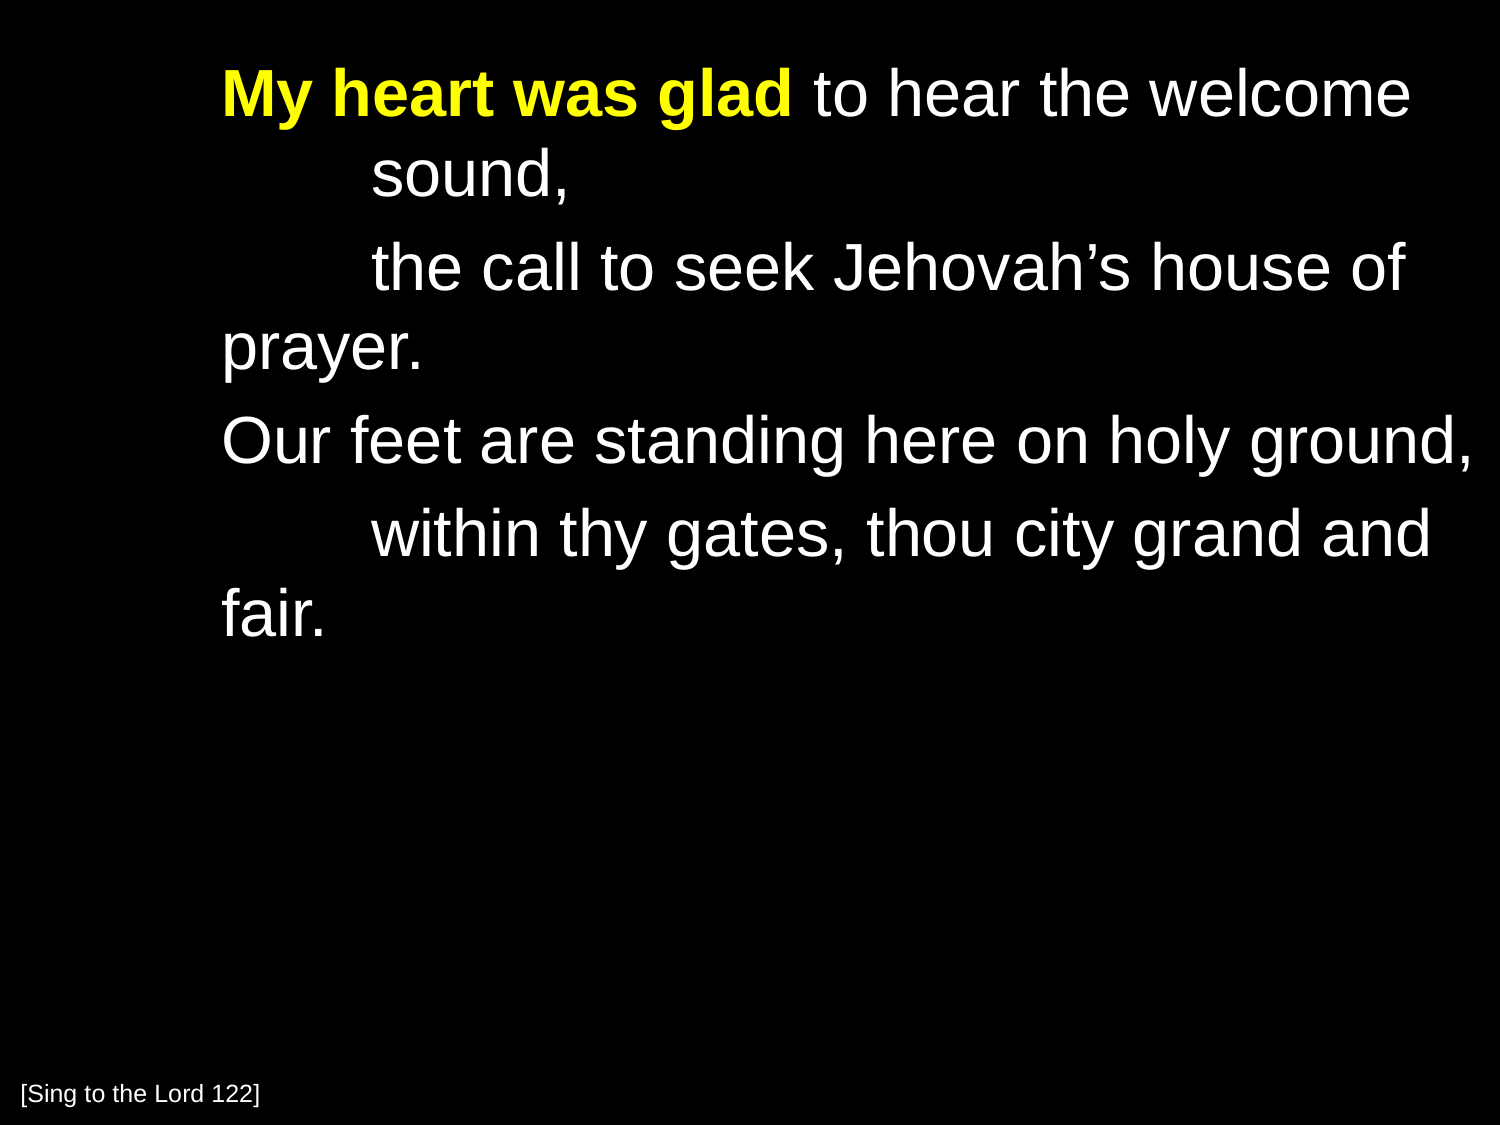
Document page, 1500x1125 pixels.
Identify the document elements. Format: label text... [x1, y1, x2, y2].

list My heart was glad to hear the welcome sound, the call to seek Jehovah’s house of prayer. Our feet are standing here on holy ground, within thy gates, thou city grand and fair. [0, 42, 1500, 1047]
text_box [Sing to the Lord 122] [5, 1070, 526, 1115]
